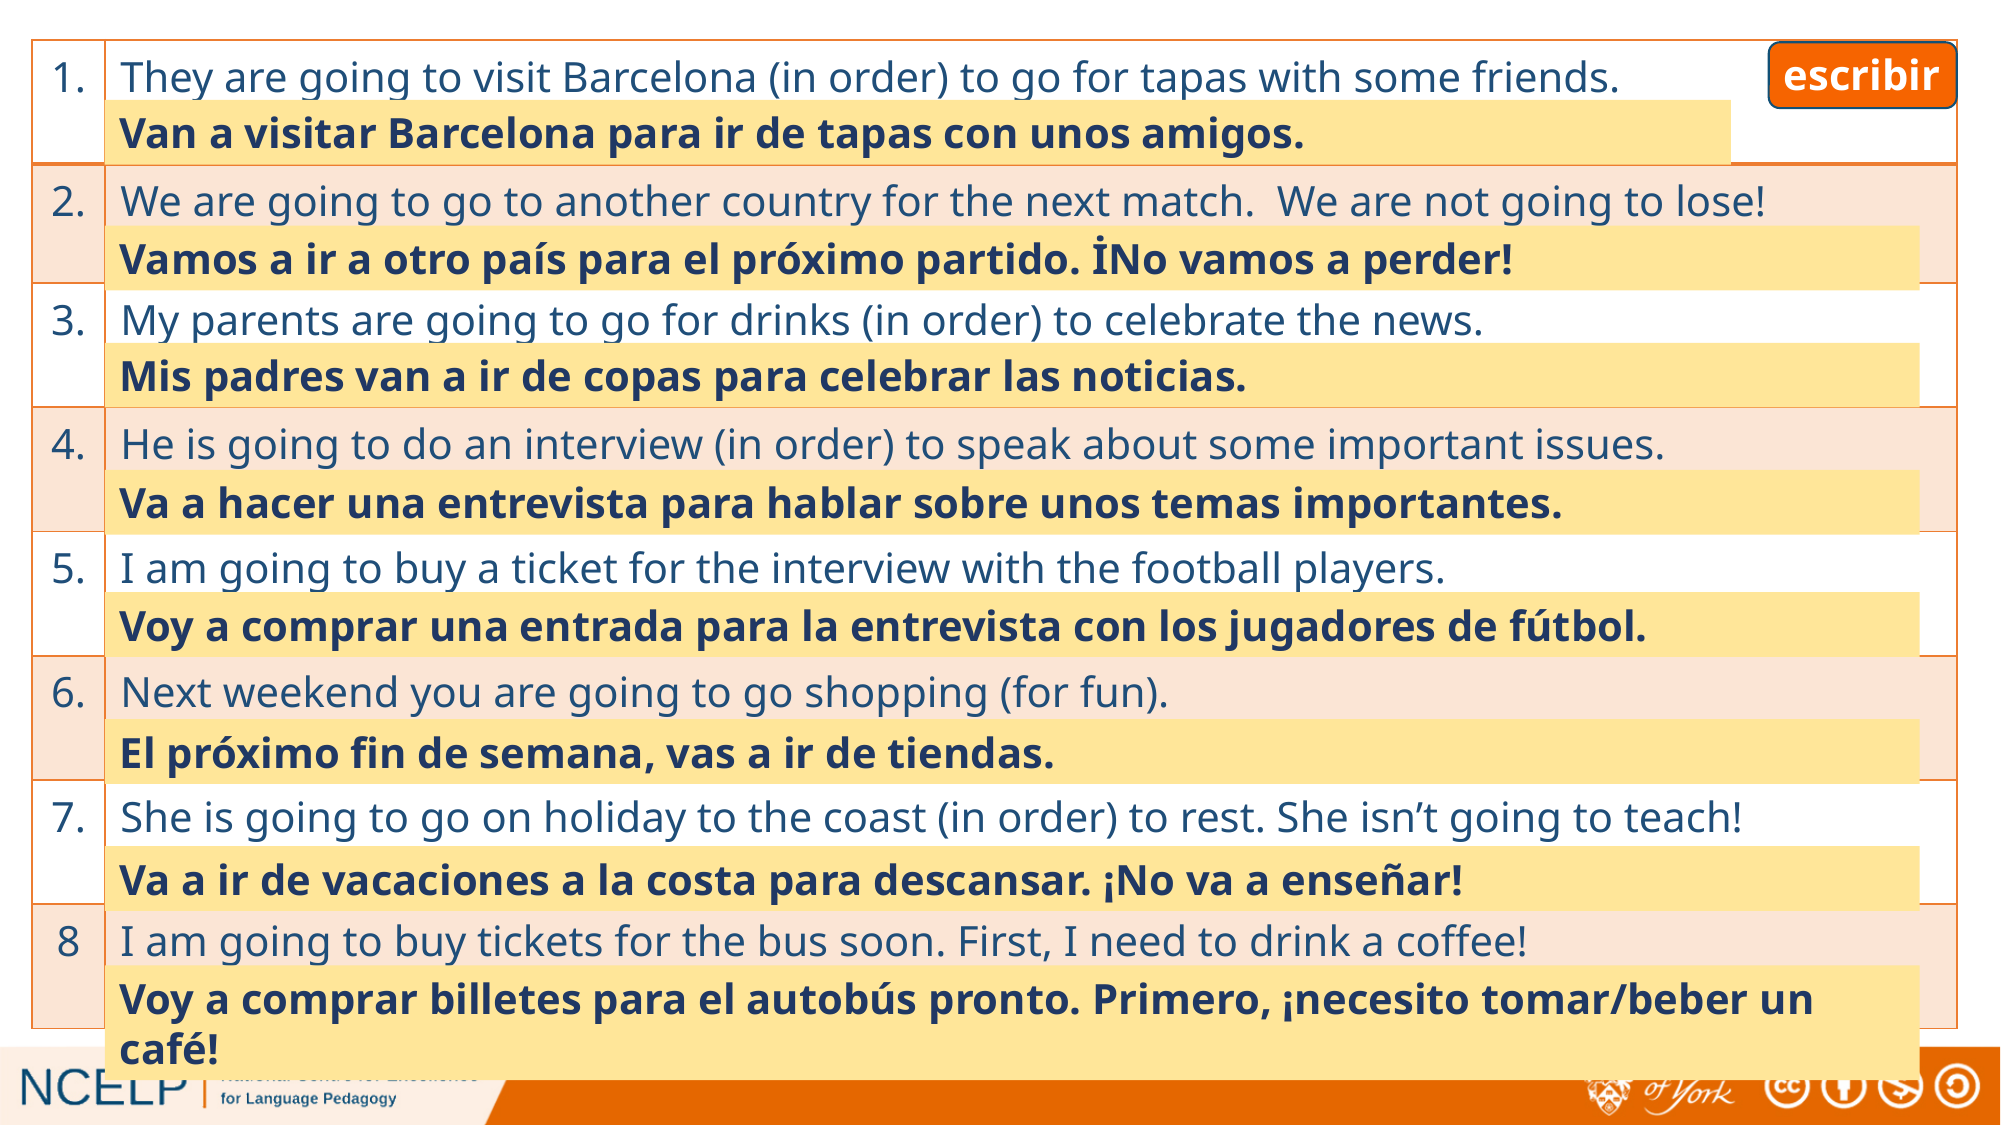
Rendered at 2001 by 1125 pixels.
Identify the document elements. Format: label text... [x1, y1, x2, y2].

table_cell He is going to do an interview (in order) to speak about some important issues. [106, 408, 1956, 531]
table_header They are going to visit Barcelona (in order) to go for tapas with some friends. [106, 41, 1956, 162]
table_cell 3. [33, 284, 104, 406]
table_header 1. [33, 41, 104, 162]
title escribir [1768, 39, 2000, 115]
text_box Van a visitar Barcelona para ir de tapas con unos amigos. [104, 99, 1731, 165]
table_cell I am going to buy a ticket for the interview with the football players. [106, 532, 1956, 655]
text_box Va a hacer una entrevista para hablar sobre unos temas importantes. [104, 469, 1920, 535]
table_cell 4. [33, 408, 104, 531]
text_box Vamos a ir a otro país para el próximo partido. İNo vamos a perder! [104, 225, 1920, 291]
text_box Voy a comprar una entrada para la entrevista con los jugadores de fútbol. [104, 592, 1920, 657]
picture [0, 0, 2001, 1125]
text_box Va a ir de vacaciones a la costa para descansar. ¡No va a enseñar! [104, 846, 1920, 911]
table_cell 6. [33, 657, 104, 779]
text_box El próximo fin de semana, vas a ir de tiendas. [104, 719, 1920, 784]
table_cell I am going to buy tickets for the bus soon. First, I need to drink a coffee! [106, 905, 1956, 1028]
table_cell My parents are going to go for drinks (in order) to celebrate the news. [106, 284, 1956, 406]
table_cell 5. [33, 532, 104, 655]
table_cell We are going to go to another country for the next match. We are not going to lose! [106, 166, 1956, 282]
text_box Mis padres van a ir de copas para celebrar las noticias. [104, 342, 1920, 408]
table_cell 2. [33, 166, 104, 282]
text_box Voy a comprar billetes para el autobús pronto. Primero, ¡necesito tomar/beber un café! [104, 965, 1920, 1081]
table_cell 7. [33, 781, 104, 903]
table_cell 8 [33, 905, 104, 1028]
table_cell She is going to go on holiday to the coast (in order) to rest. She isn’t going to teach! [106, 781, 1956, 903]
table_cell Next weekend you are going to go shopping (for fun). [106, 657, 1956, 779]
